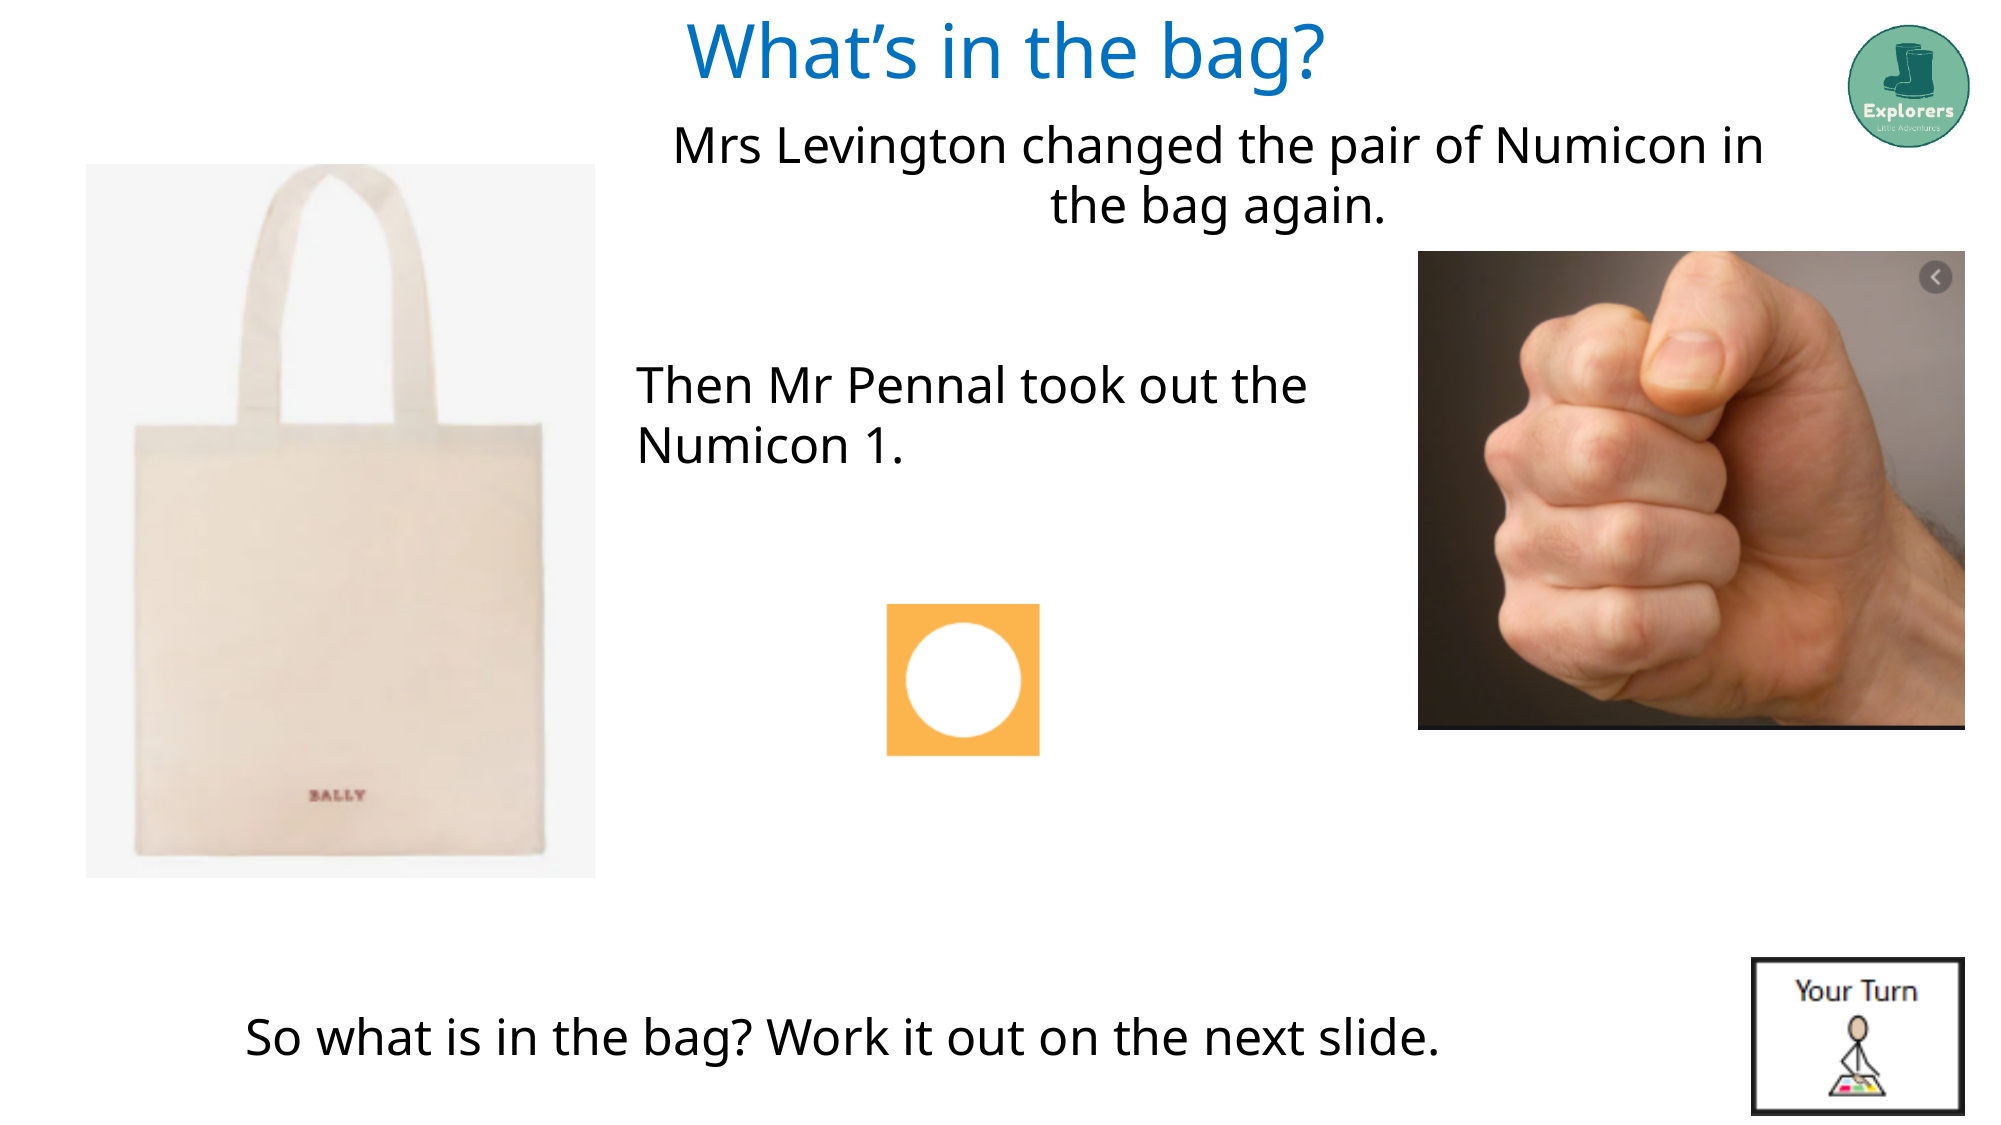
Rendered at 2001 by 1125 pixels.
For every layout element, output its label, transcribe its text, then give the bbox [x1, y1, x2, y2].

picture [86, 164, 595, 879]
picture [884, 604, 1043, 761]
text_box Mrs Levington changed the pair of Numicon in the bag again. Then Mr Pennal took out the Numicon 1. [621, 105, 1818, 481]
picture [1418, 251, 1965, 730]
text_box What’s in the bag? [52, 0, 1817, 162]
picture [1817, 0, 2000, 178]
picture [1751, 957, 1965, 1116]
text_box So what is in the bag? Work it out on the next slide. [86, 997, 1601, 1125]
